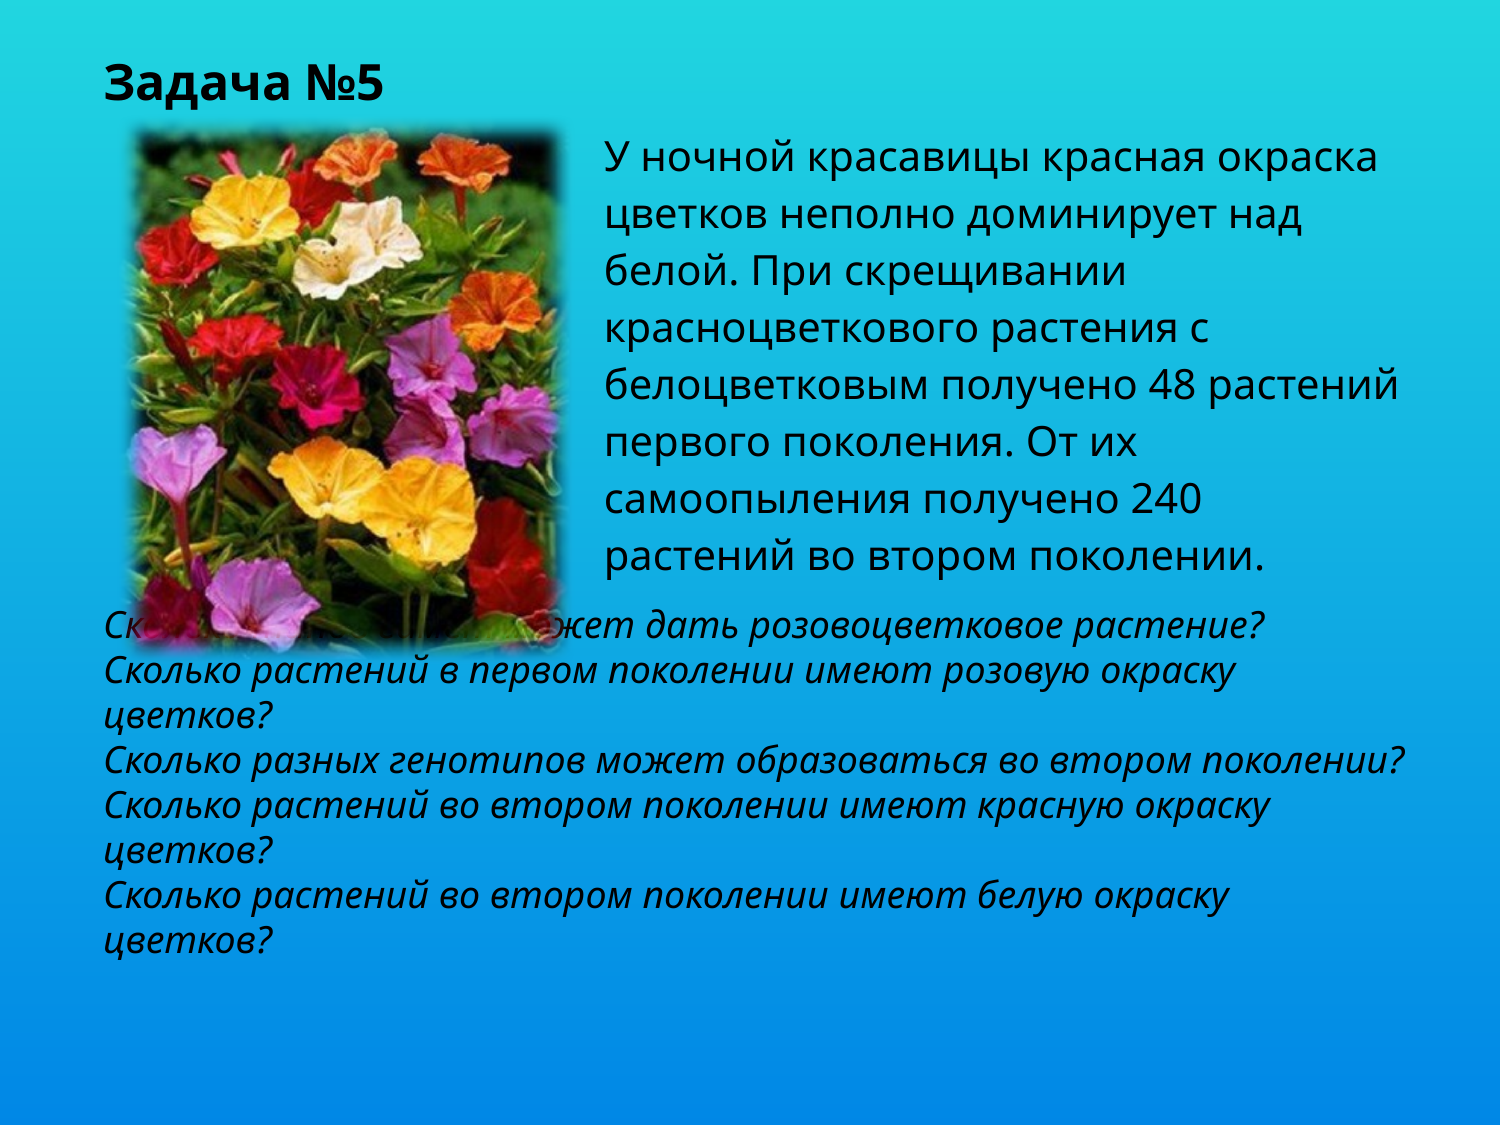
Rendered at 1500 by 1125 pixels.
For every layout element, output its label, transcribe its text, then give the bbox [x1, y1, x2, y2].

picture [116, 114, 575, 660]
text_box Задача №5 У ночной красавицы красная окраска цветков неполно доминирует над белой. При скрещивании красноцветкового растения с белоцветковым получено 48 растений первого поколения. От их самоопыления получено 240 растений во втором поколении. Сколько типов гамет может дать розовоцветковое растение? Сколько растений в первом поколении имеют розовую окраску цветков? Сколько разных генотипов может образоваться во втором поколении? Сколько растений во втором поколении имеют красную окраску цветков? Сколько растений во втором поколении имеют белую окраску цветков? [88, 42, 1421, 969]
